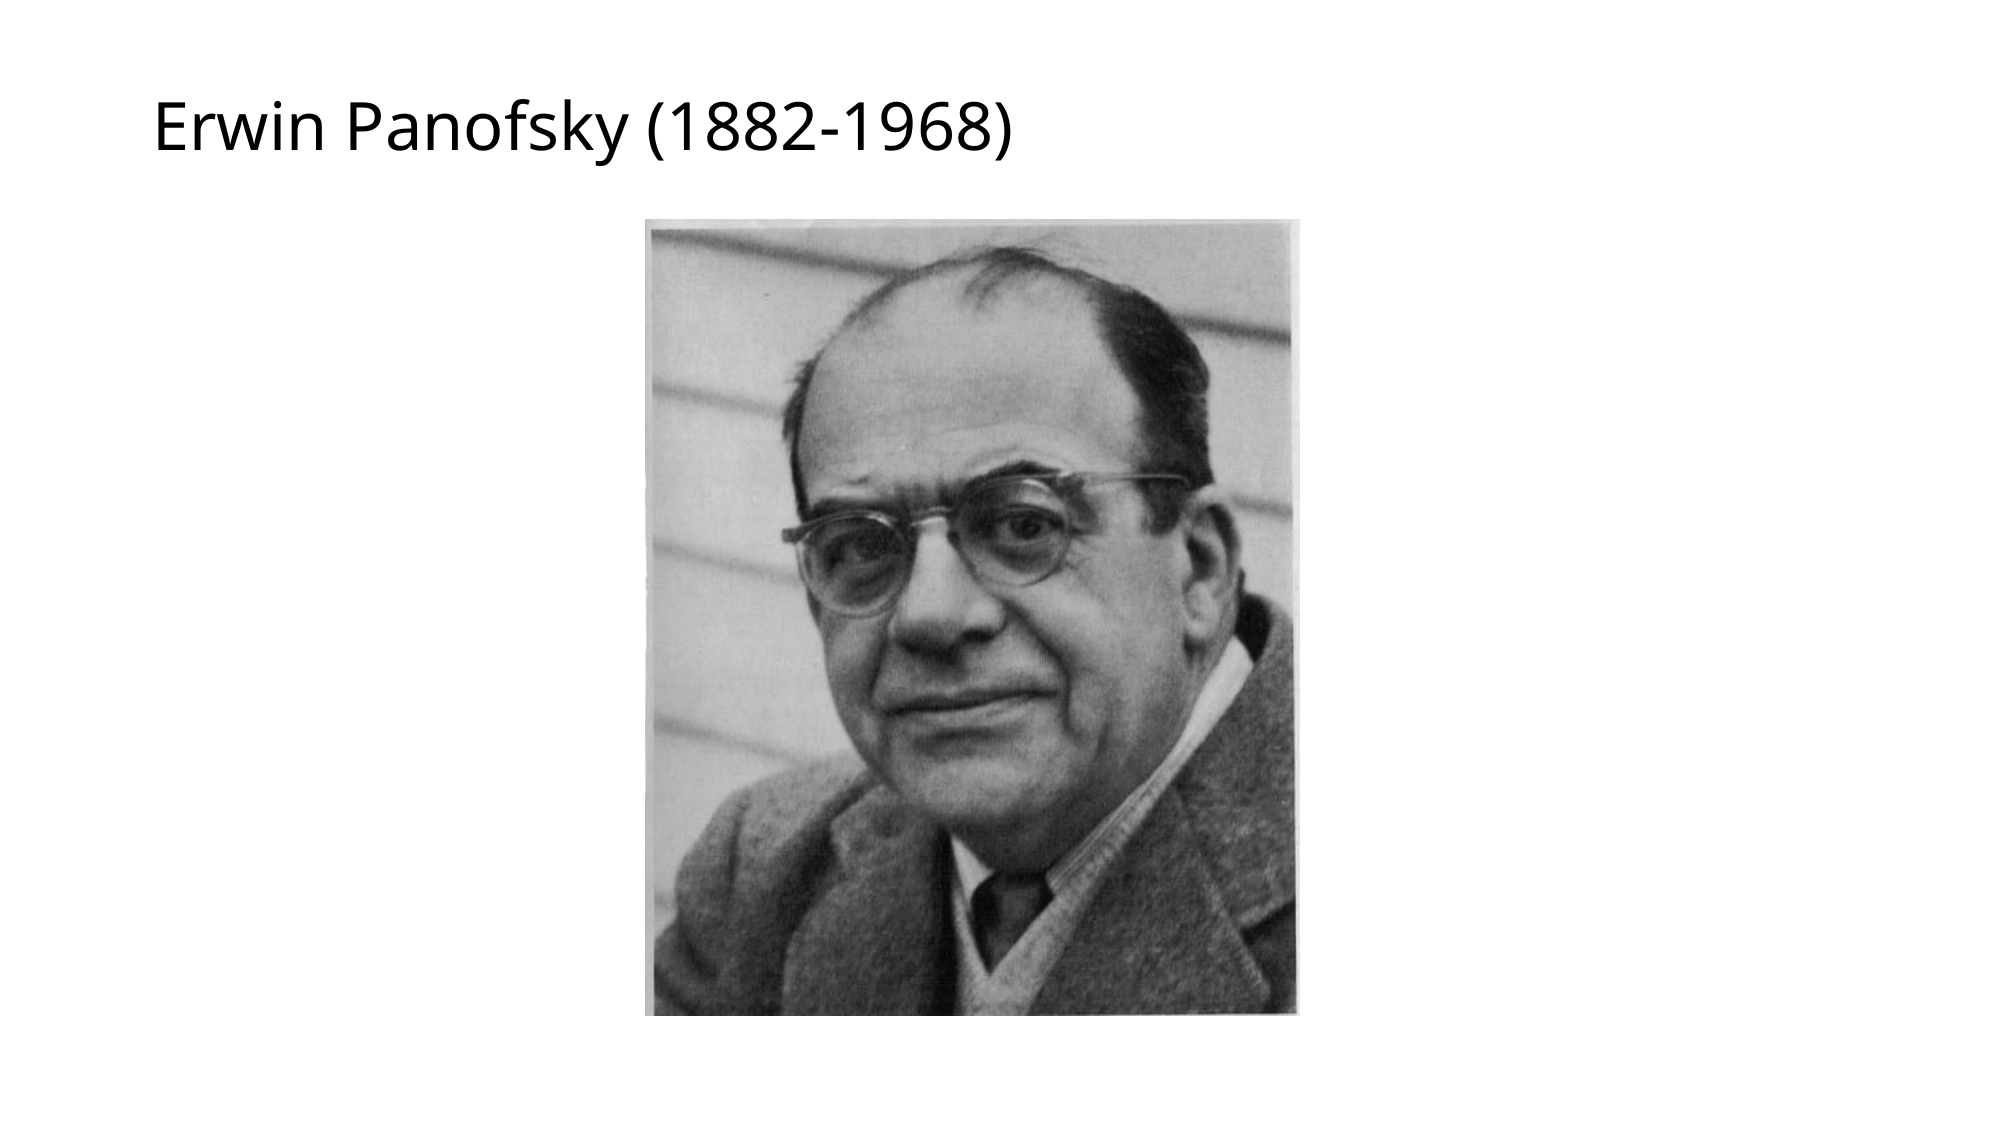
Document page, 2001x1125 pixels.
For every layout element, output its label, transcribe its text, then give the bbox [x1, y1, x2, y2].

title Erwin Panofsky (1882-1968) [137, 59, 1863, 278]
picture [645, 219, 1300, 1016]
